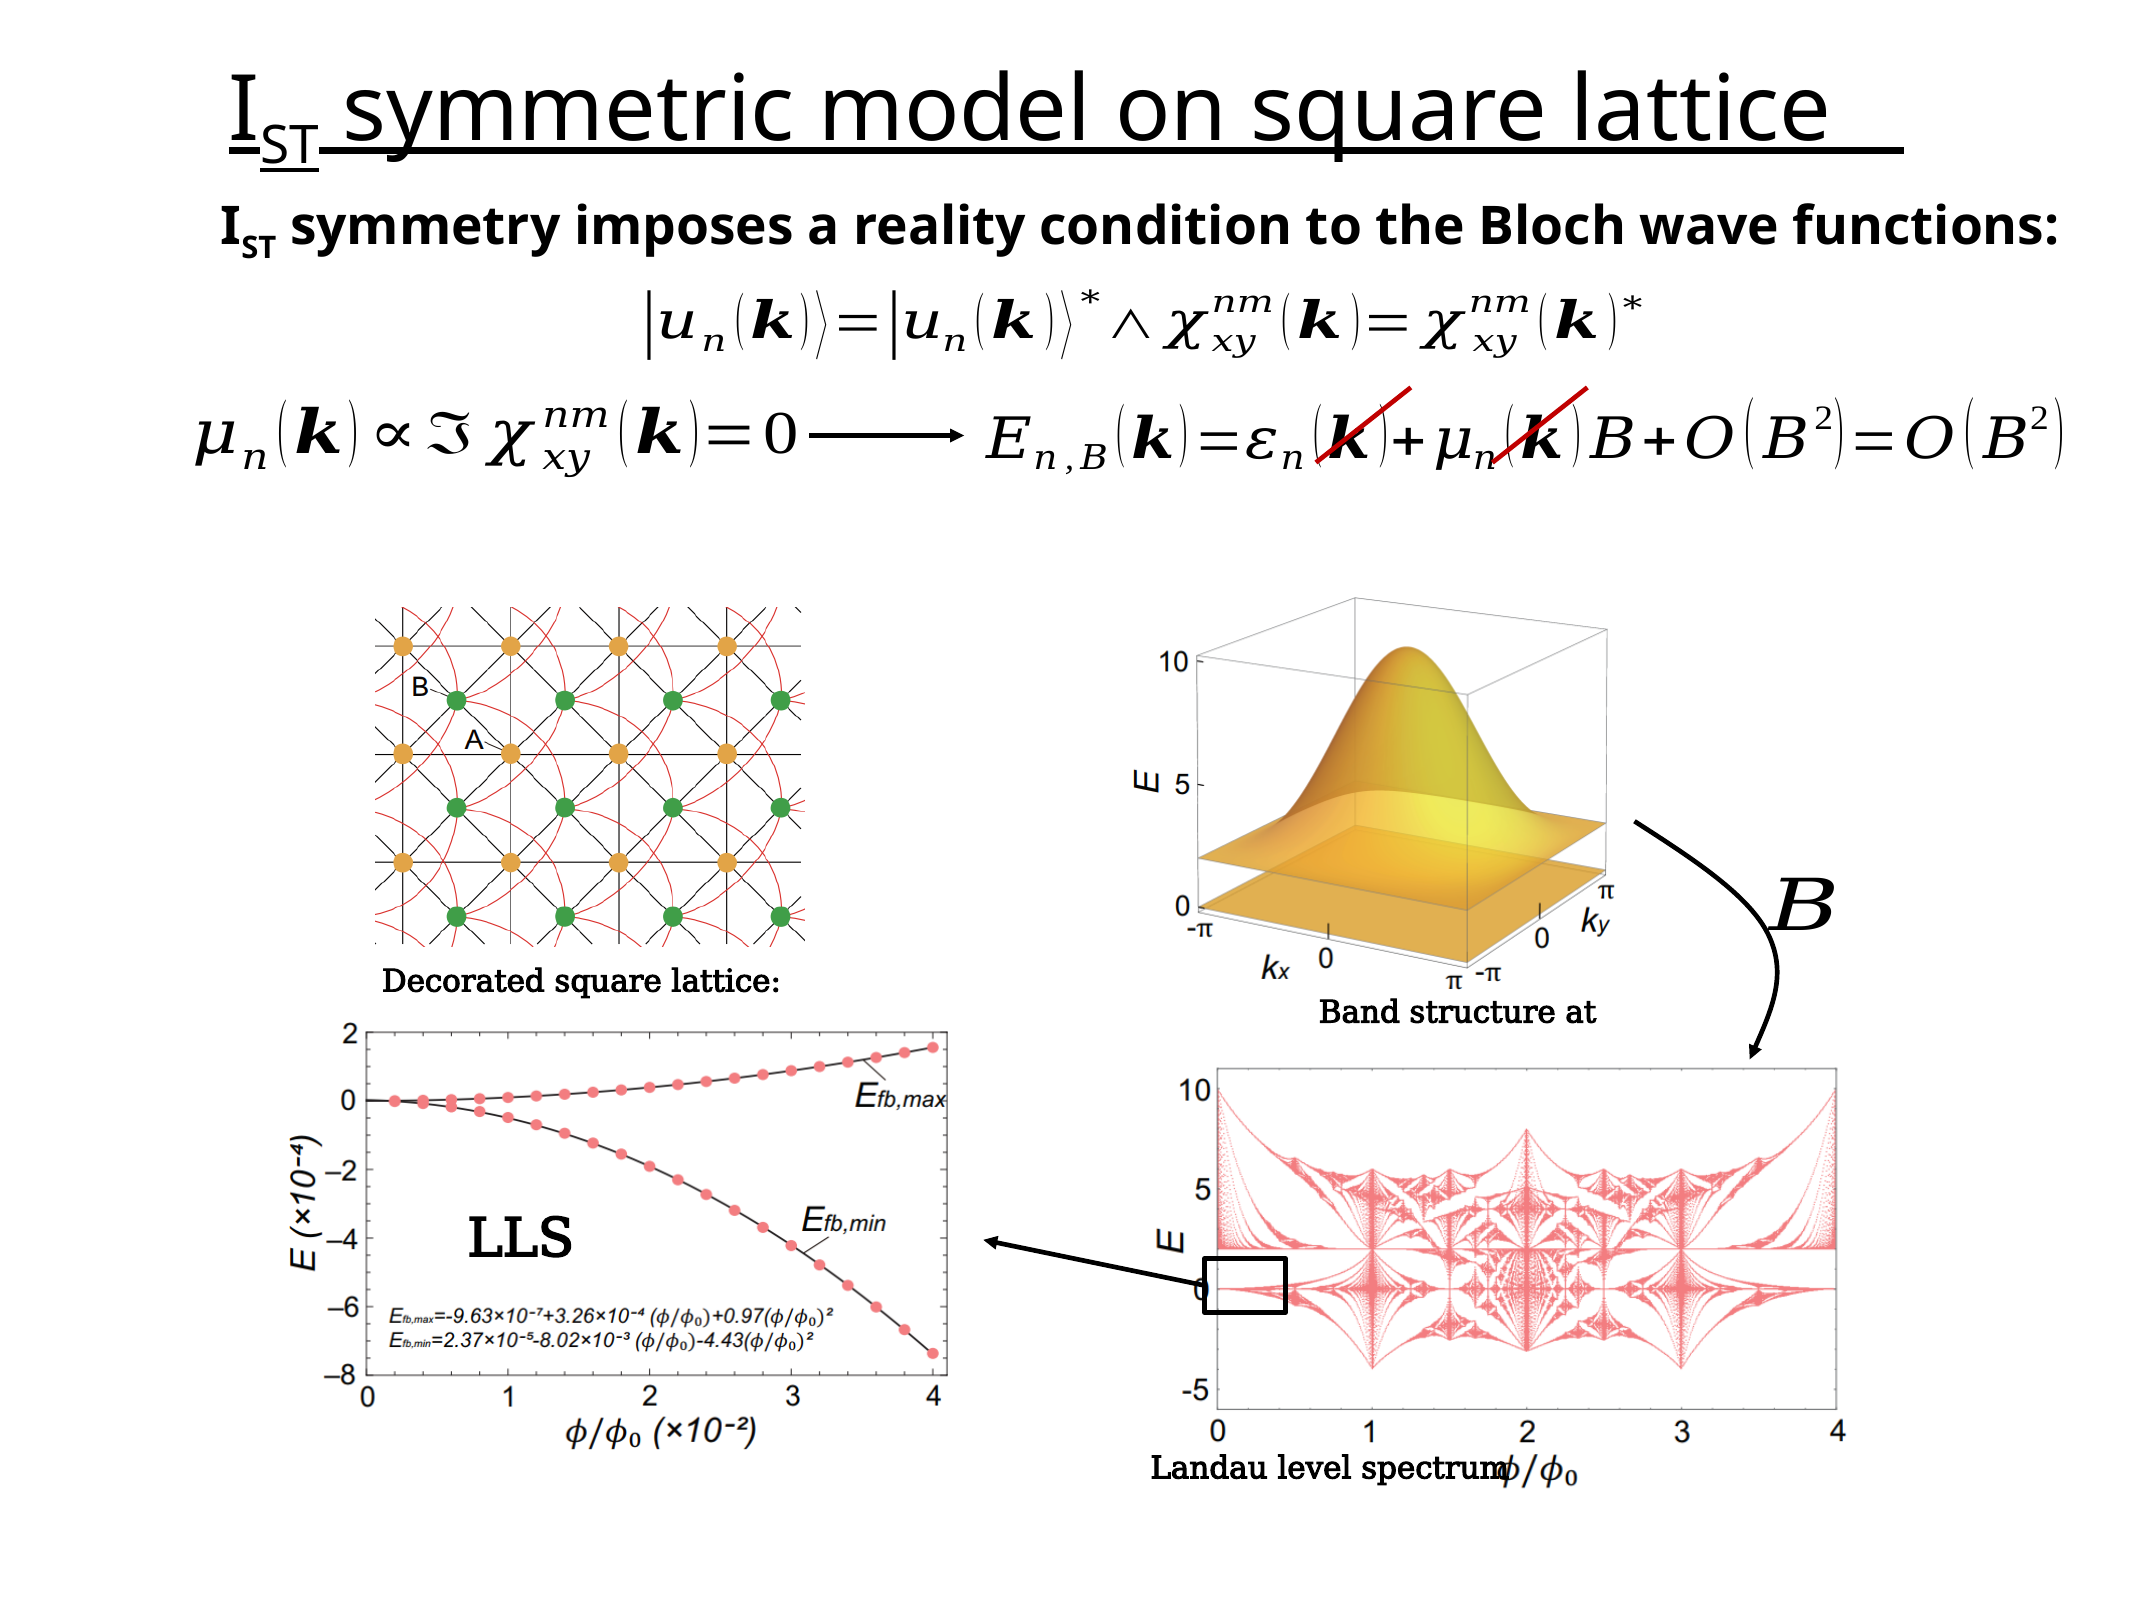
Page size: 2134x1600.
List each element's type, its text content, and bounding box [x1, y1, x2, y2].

picture [285, 1006, 963, 1455]
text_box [1492, 387, 1588, 463]
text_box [983, 1239, 1205, 1286]
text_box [1315, 387, 1412, 463]
text_box Decorated square lattice: [367, 953, 796, 1006]
text_box IST symmetry imposes a reality condition to the Bloch wave functions: [205, 184, 2075, 272]
text_box [1633, 819, 1780, 1049]
text_box IST symmetric model on square lattice [0, 40, 2134, 183]
picture [1127, 587, 1626, 995]
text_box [1152, 1049, 1859, 1494]
picture [371, 597, 813, 954]
